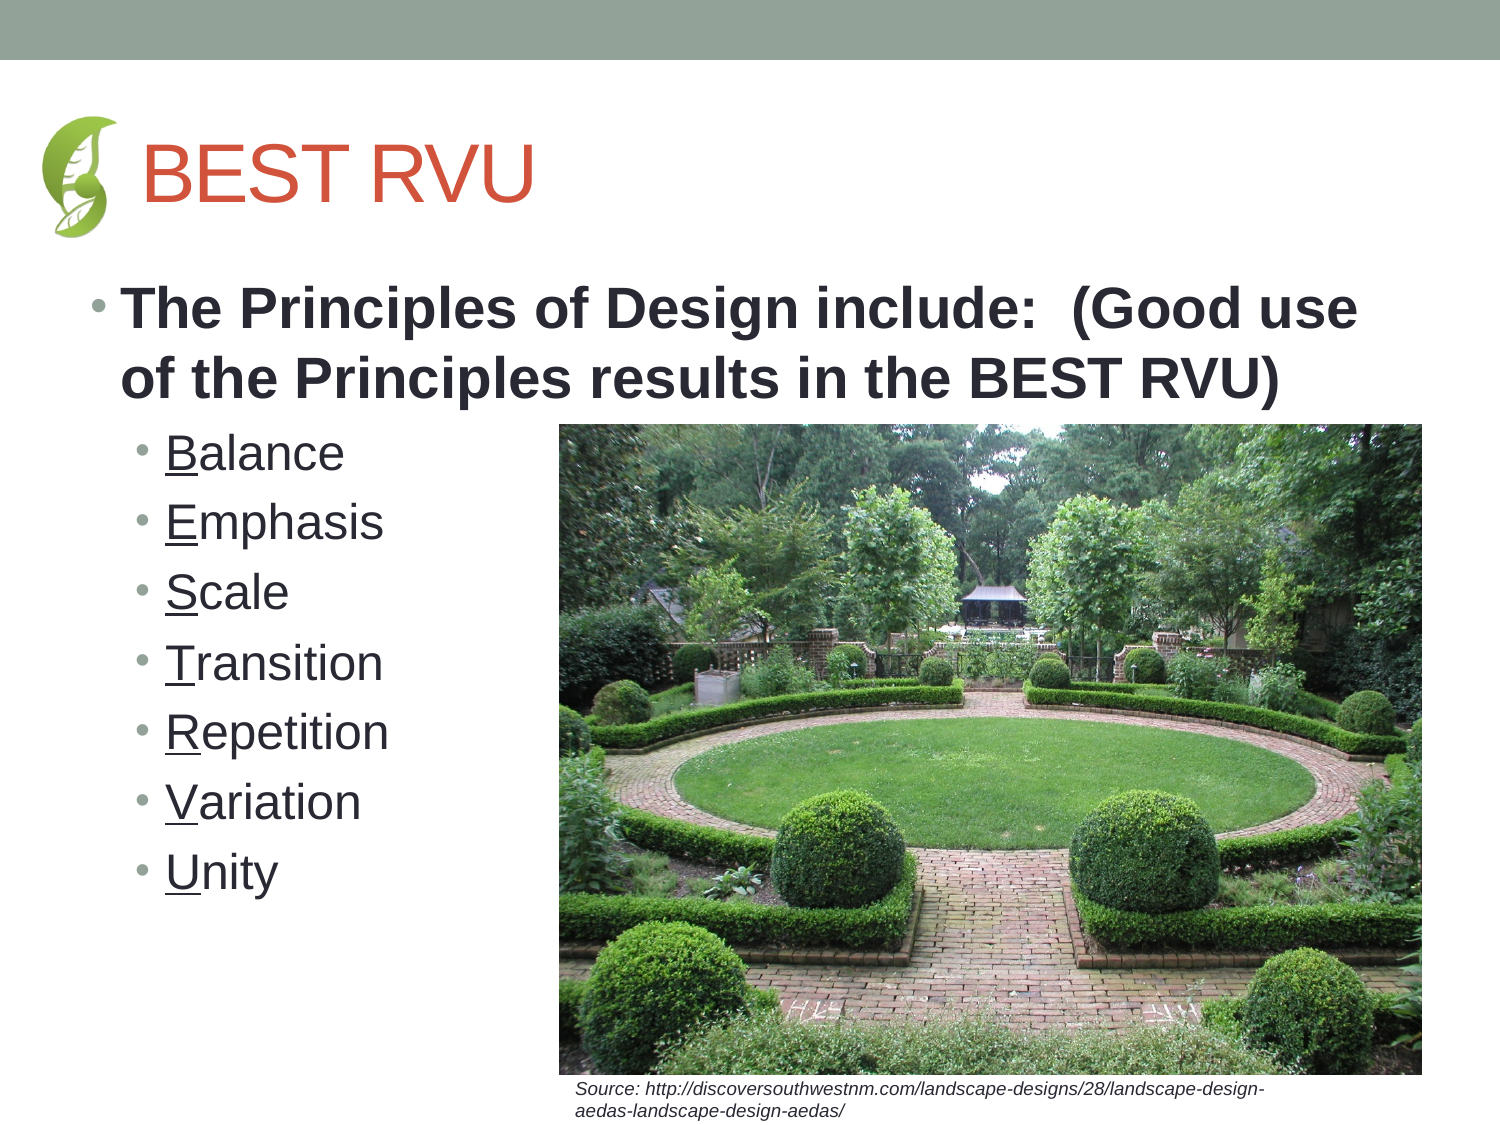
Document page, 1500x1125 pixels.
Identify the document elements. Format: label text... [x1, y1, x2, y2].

list The Principles of Design include: (Good use of the Principles results in the BEST RVU) Balance Emphasis Scale Transition Repetition Variation Unity [75, 262, 1425, 1063]
picture [35, 112, 125, 242]
picture [559, 424, 1423, 1076]
title BEST RVU [125, 87, 1425, 250]
text_box Source: http://discoversouthwestnm.com/landscape-designs/28/landscape-design-aedas-landscape-design-aedas/ [560, 1082, 1311, 1125]
